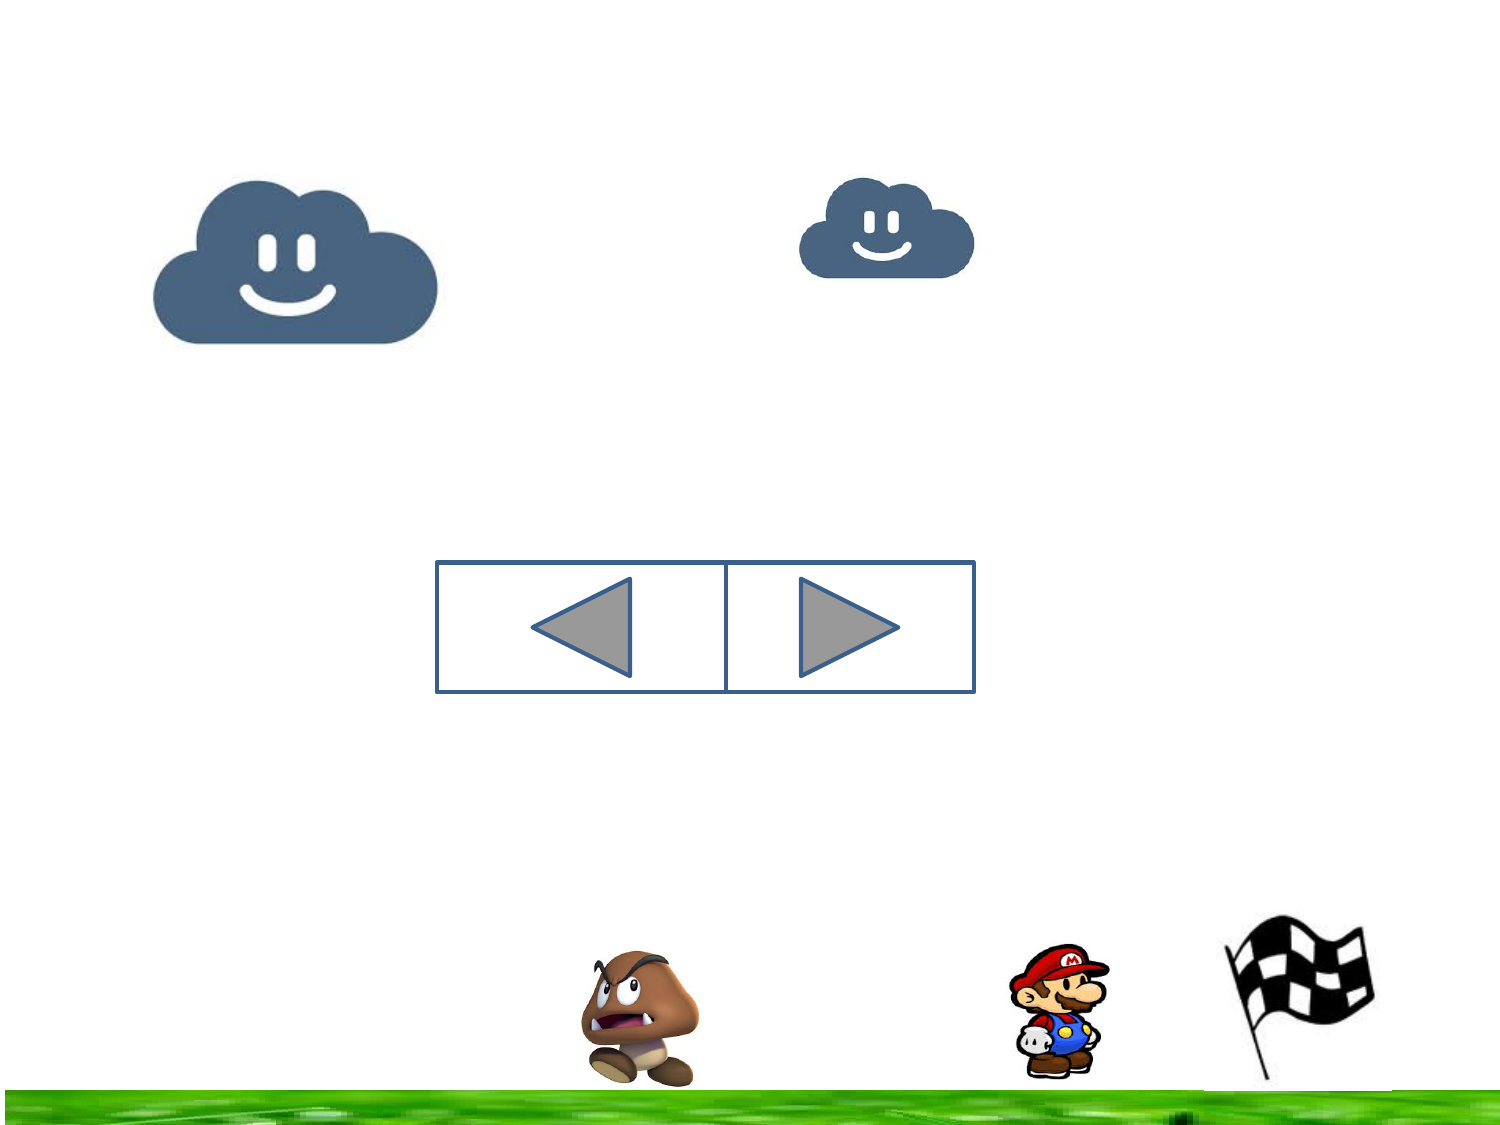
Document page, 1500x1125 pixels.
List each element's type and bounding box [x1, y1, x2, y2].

picture [790, 133, 980, 322]
text_box [435, 560, 724, 694]
text_box [724, 560, 976, 694]
picture [141, 109, 448, 416]
picture [5, 899, 1500, 1125]
